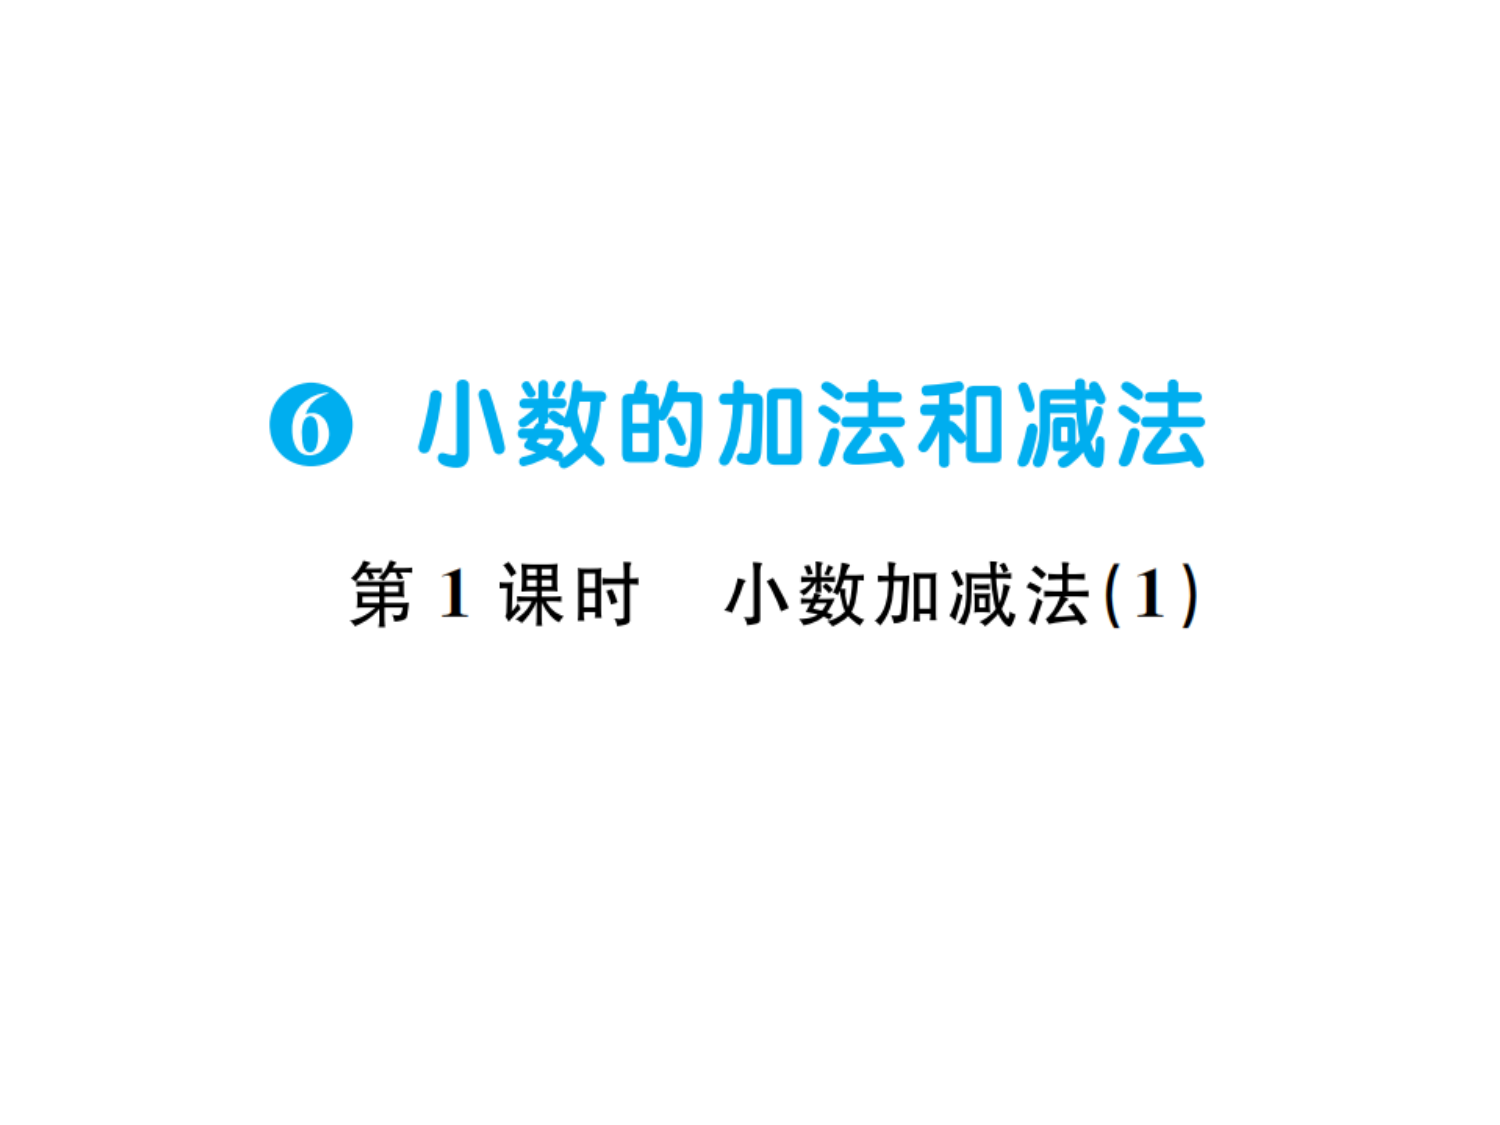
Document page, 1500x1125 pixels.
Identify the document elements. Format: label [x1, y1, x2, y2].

picture [254, 361, 1246, 487]
picture [288, 538, 1211, 652]
